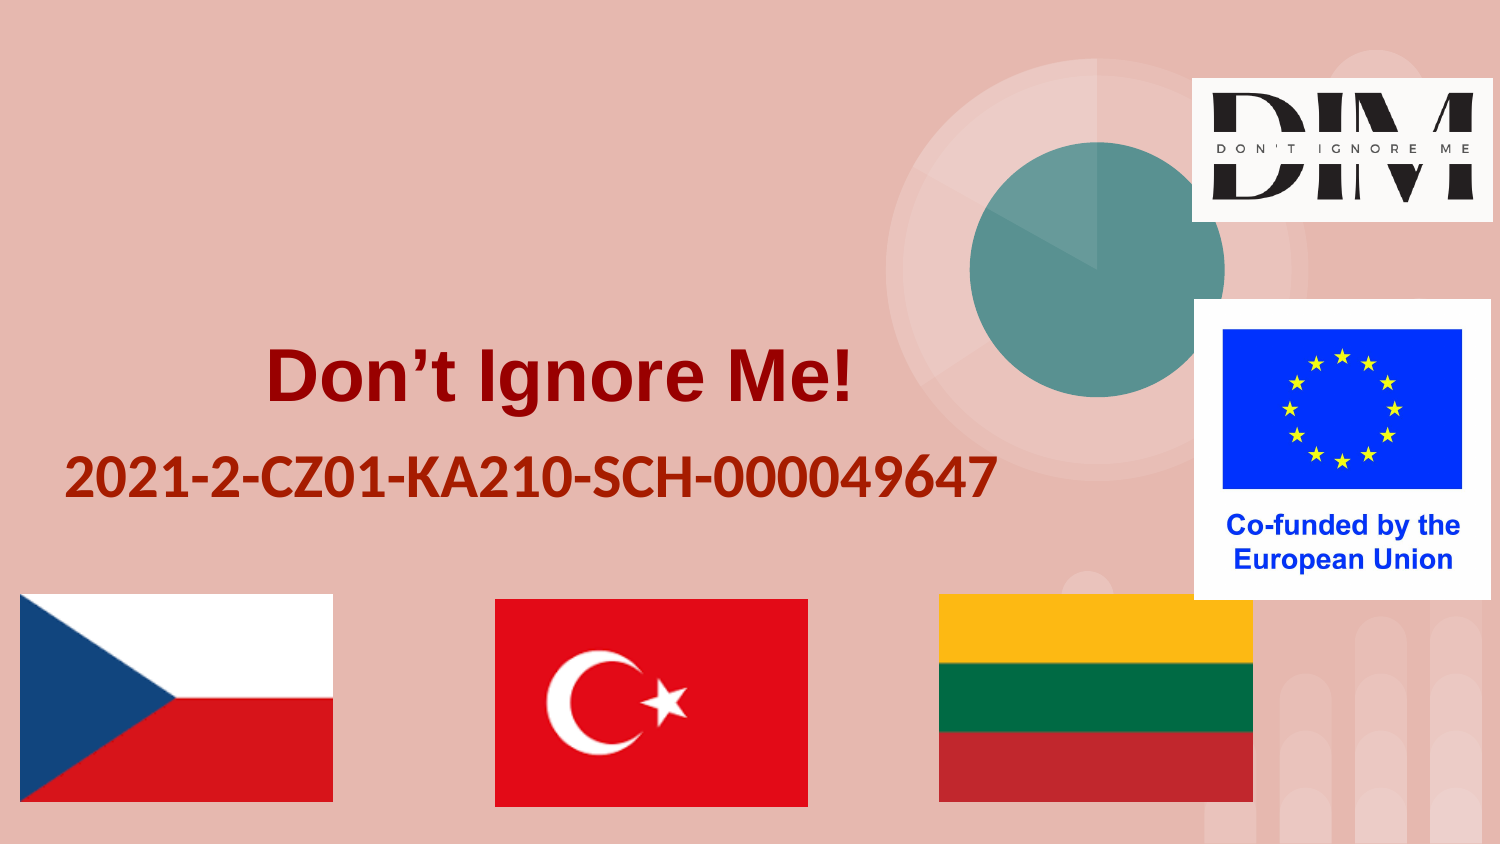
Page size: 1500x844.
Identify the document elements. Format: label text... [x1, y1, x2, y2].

picture [939, 299, 1491, 803]
picture [19, 594, 333, 803]
title Don’t Ignore Me! 2021-2-CZ01-KA210-SCH-000049647 [47, 264, 1075, 572]
picture [495, 598, 809, 808]
picture [1192, 77, 1493, 222]
